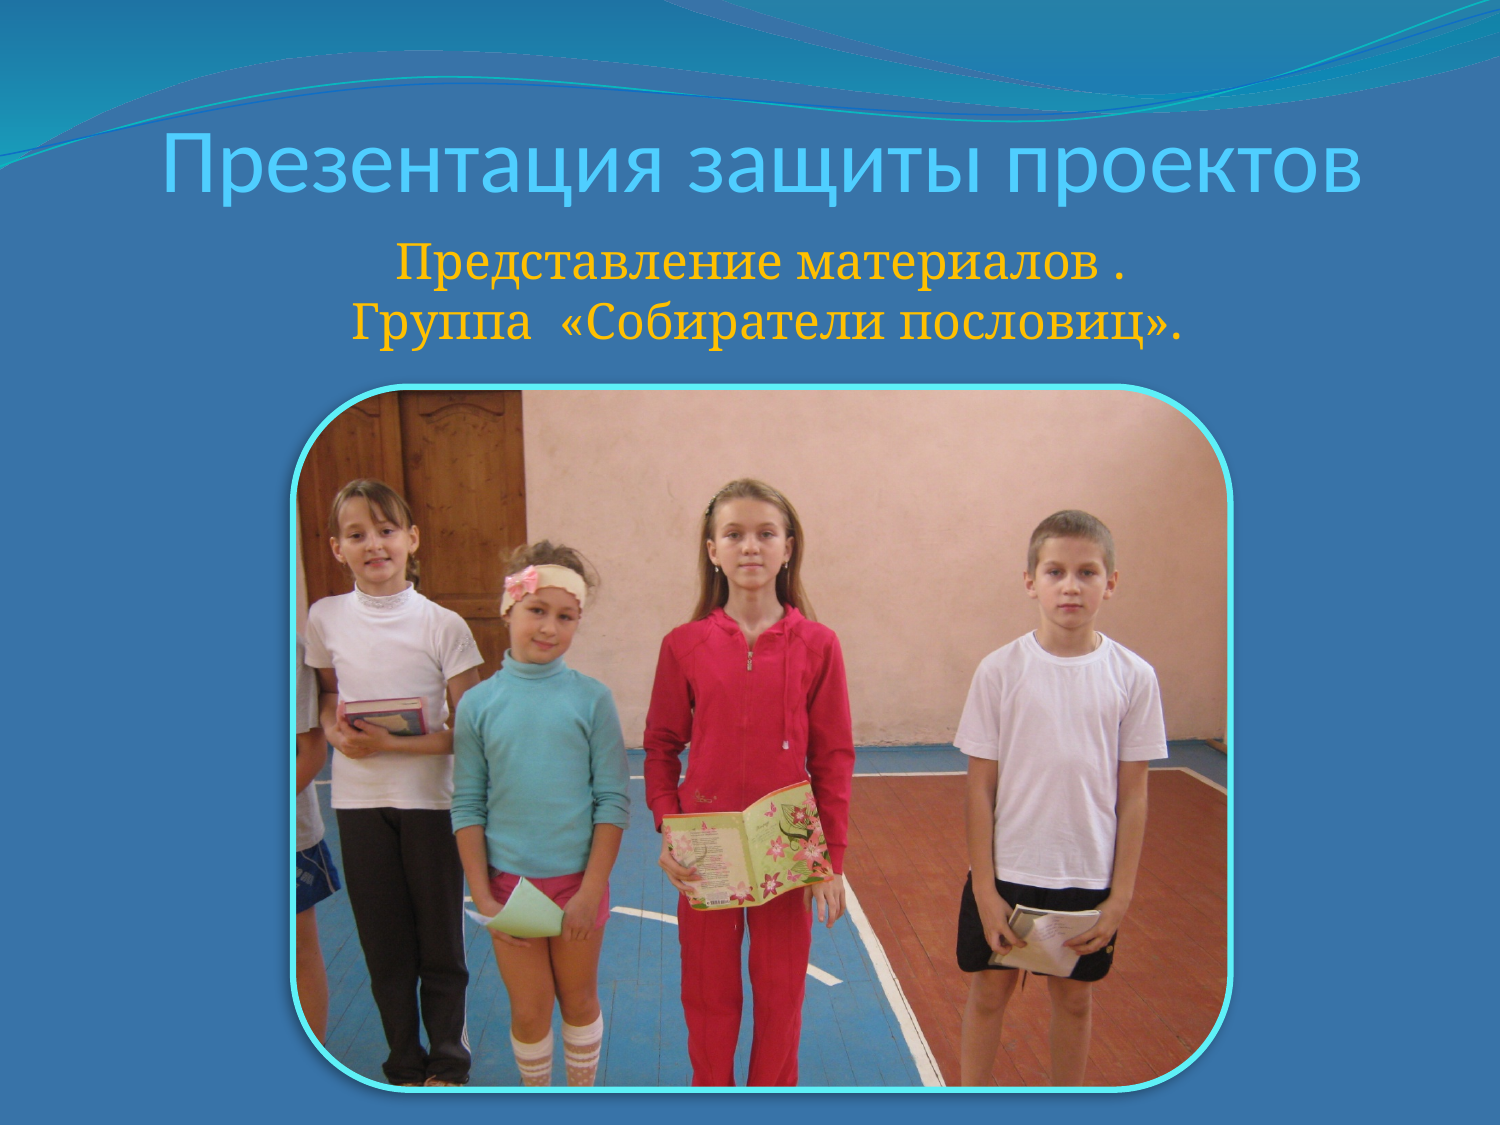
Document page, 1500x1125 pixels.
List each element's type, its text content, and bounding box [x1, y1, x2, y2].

picture [292, 386, 1231, 1090]
text_box Представление материалов . Группа «Собиратели пословиц». [175, 222, 1360, 358]
title Презентация защиты проектов [82, 23, 1445, 211]
